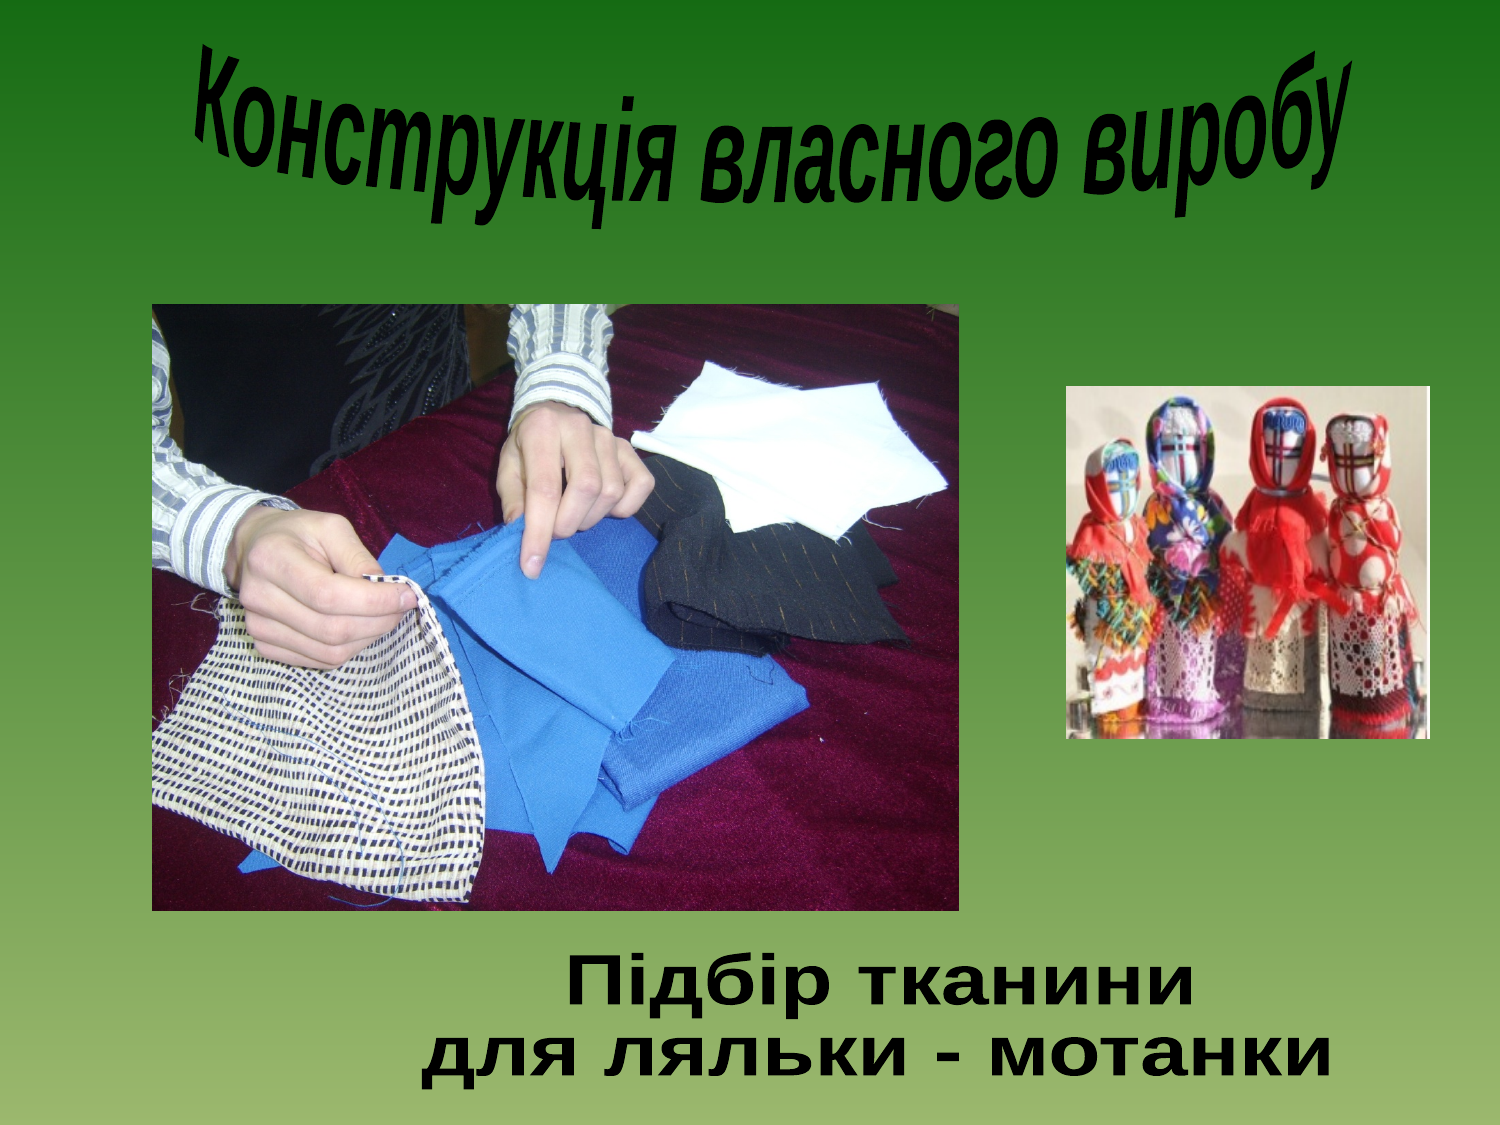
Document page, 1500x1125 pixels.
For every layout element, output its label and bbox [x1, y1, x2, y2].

picture [152, 304, 959, 912]
picture [1066, 386, 1430, 739]
